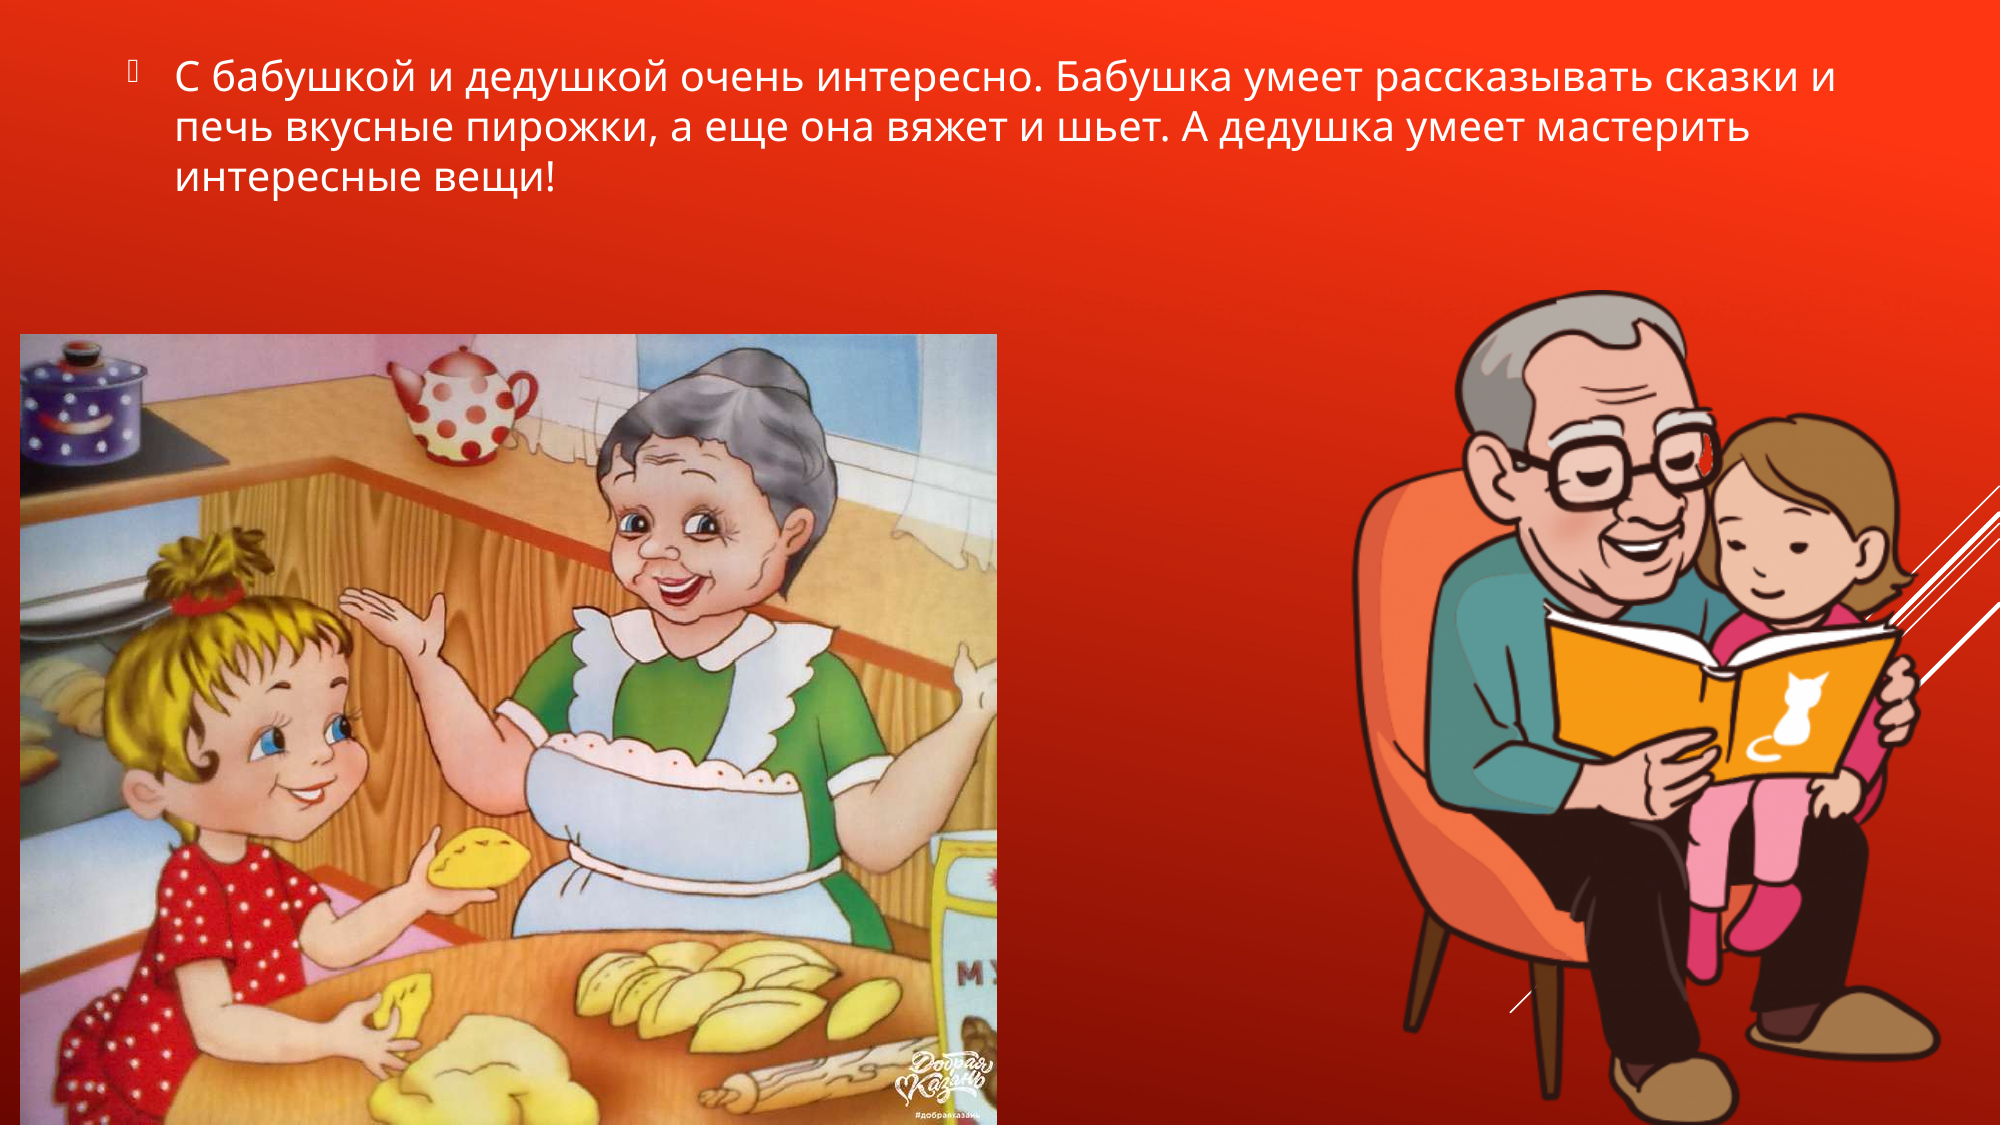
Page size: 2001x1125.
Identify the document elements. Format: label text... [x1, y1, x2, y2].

picture [20, 290, 2000, 1125]
list С бабушкой и дедушкой очень интересно. Бабушка умеет рассказывать сказки и печь вкусные пирожки, а еще она вяжет и шьет. А дедушка умеет мастерить интересные вещи! [112, 0, 1941, 250]
